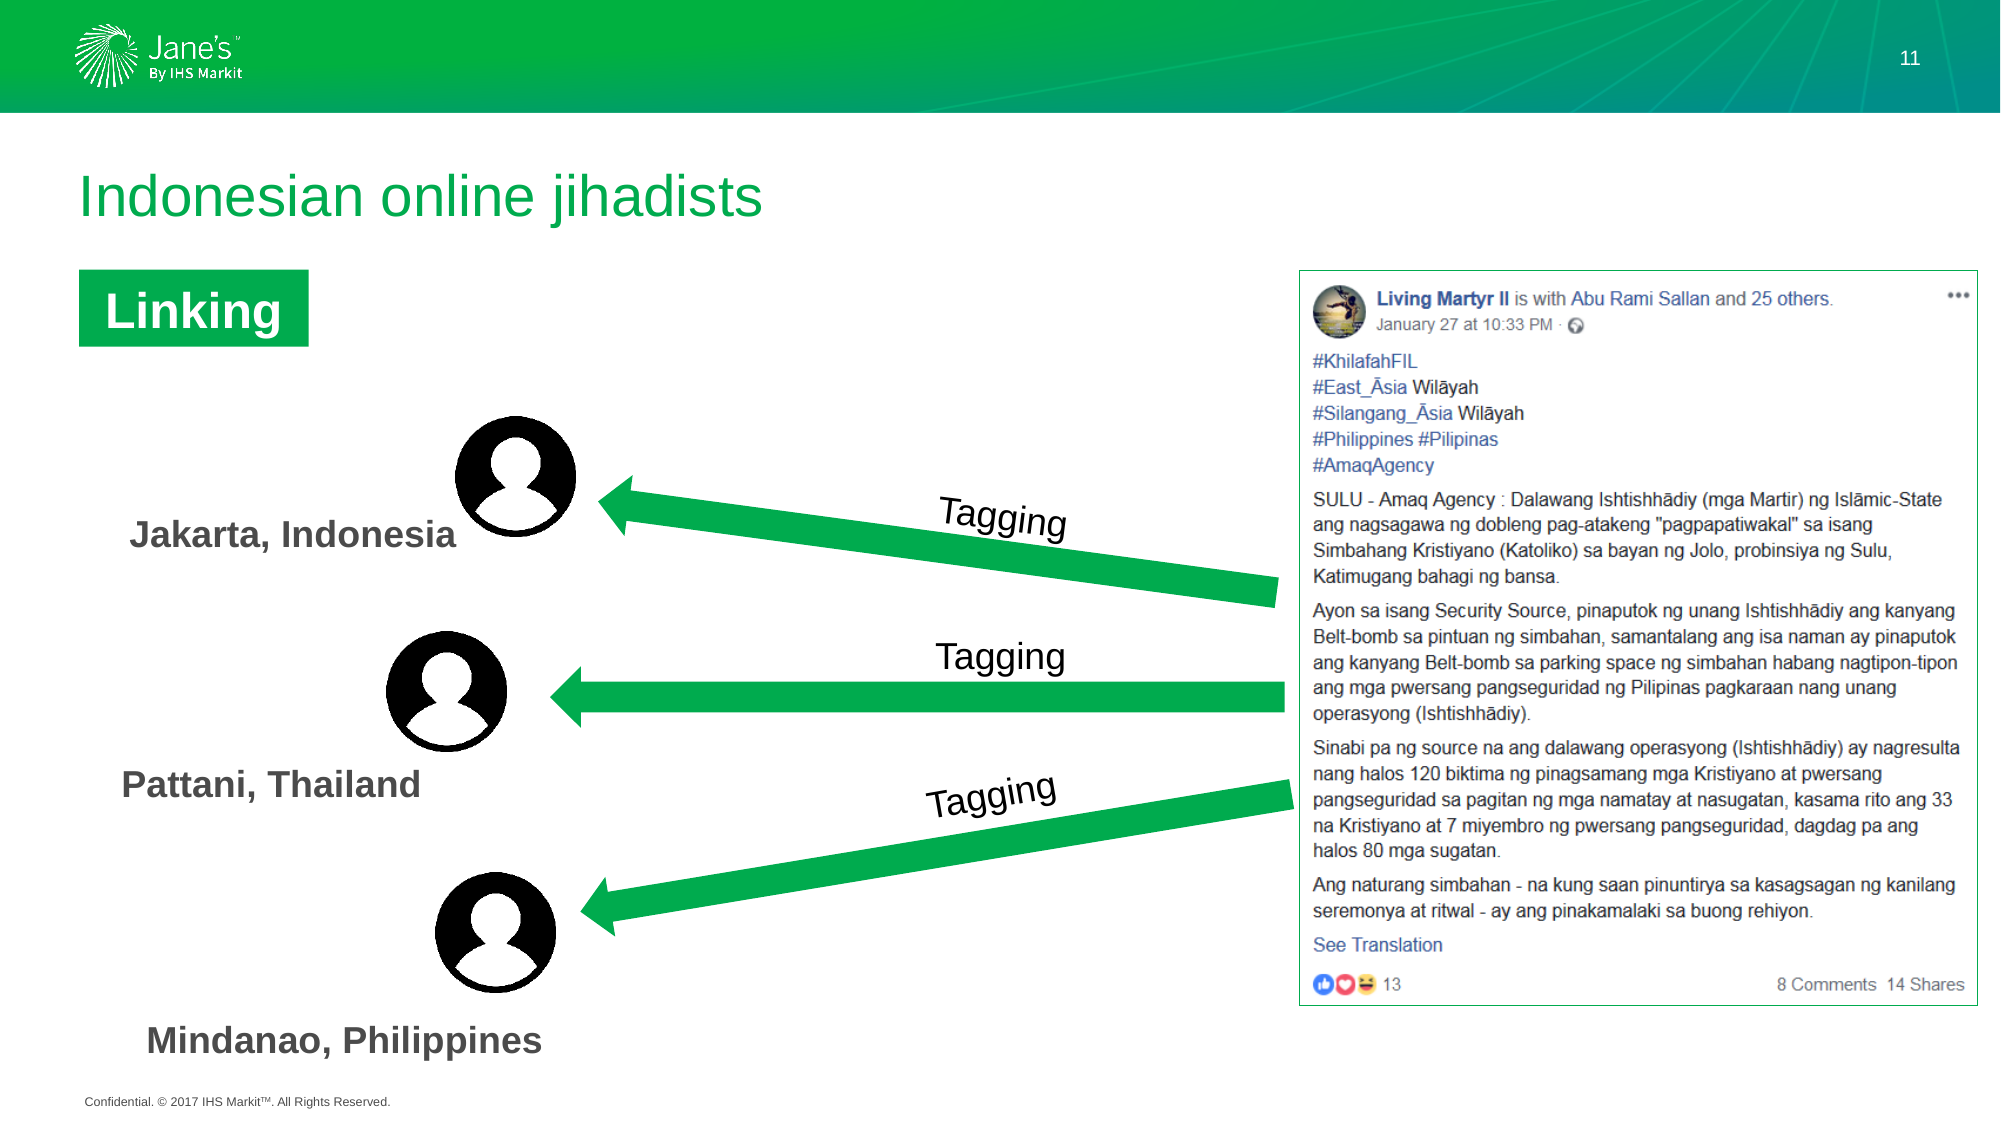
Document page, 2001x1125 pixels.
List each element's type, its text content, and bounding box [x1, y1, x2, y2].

list Jakarta, Indonesia [129, 509, 475, 566]
text_box [596, 472, 1280, 610]
text_box Linking [78, 268, 310, 348]
text_box Tagging [920, 475, 1087, 556]
picture [435, 872, 556, 993]
slide_number 11 [1831, 44, 1922, 70]
title Indonesian online jihadists [78, 157, 1922, 229]
text_box Pattani, Thailand [121, 760, 474, 817]
picture [386, 631, 507, 752]
text_box Tagging [920, 624, 1081, 685]
text_box Tagging [907, 749, 1076, 837]
text_box [548, 663, 1286, 731]
text_box Mindanao, Philippines [146, 1016, 562, 1073]
text_box [578, 777, 1296, 939]
picture [0, 0, 2001, 113]
picture [455, 416, 576, 537]
picture [1299, 270, 1978, 1006]
